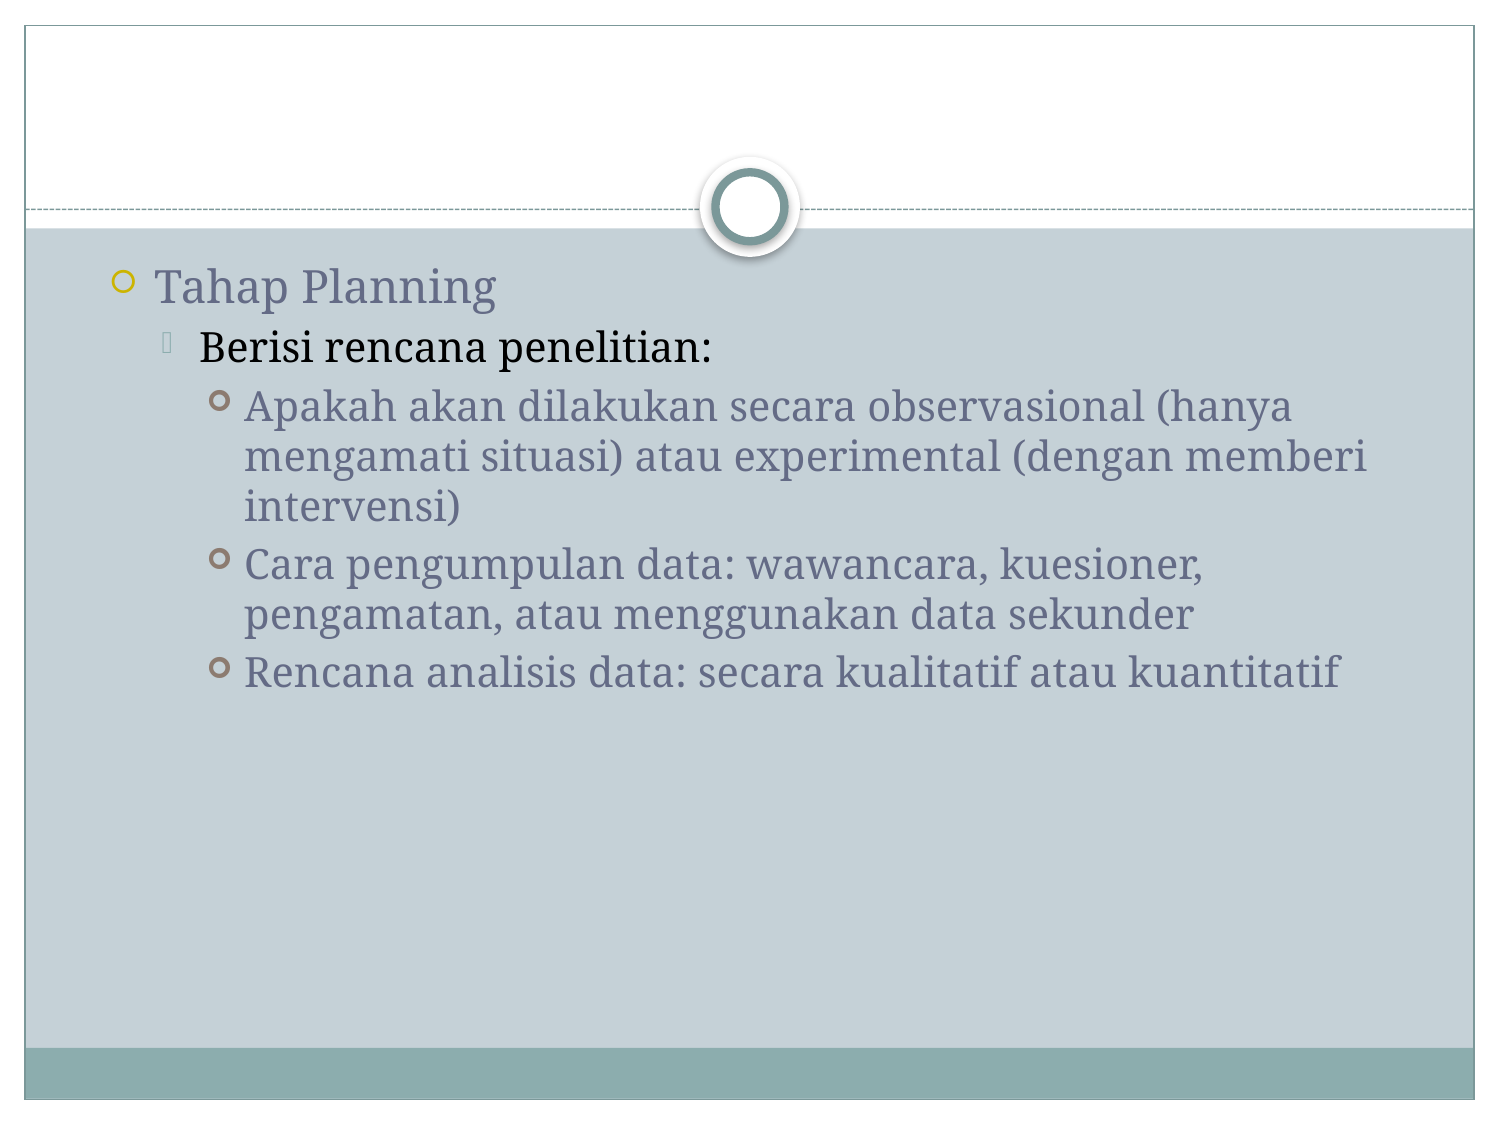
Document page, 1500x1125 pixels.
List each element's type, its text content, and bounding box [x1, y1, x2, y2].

list Tahap Planning Berisi rencana penelitian: Apakah akan dilakukan secara observasional (hanya mengamati situasi) atau experimental (dengan memberi intervensi) Cara pengumpulan data: wawancara, kuesioner, pengamatan, atau menggunakan data sekunder Rencana analisis data: secara kualitatif atau kuantitatif [49, 250, 1445, 1001]
